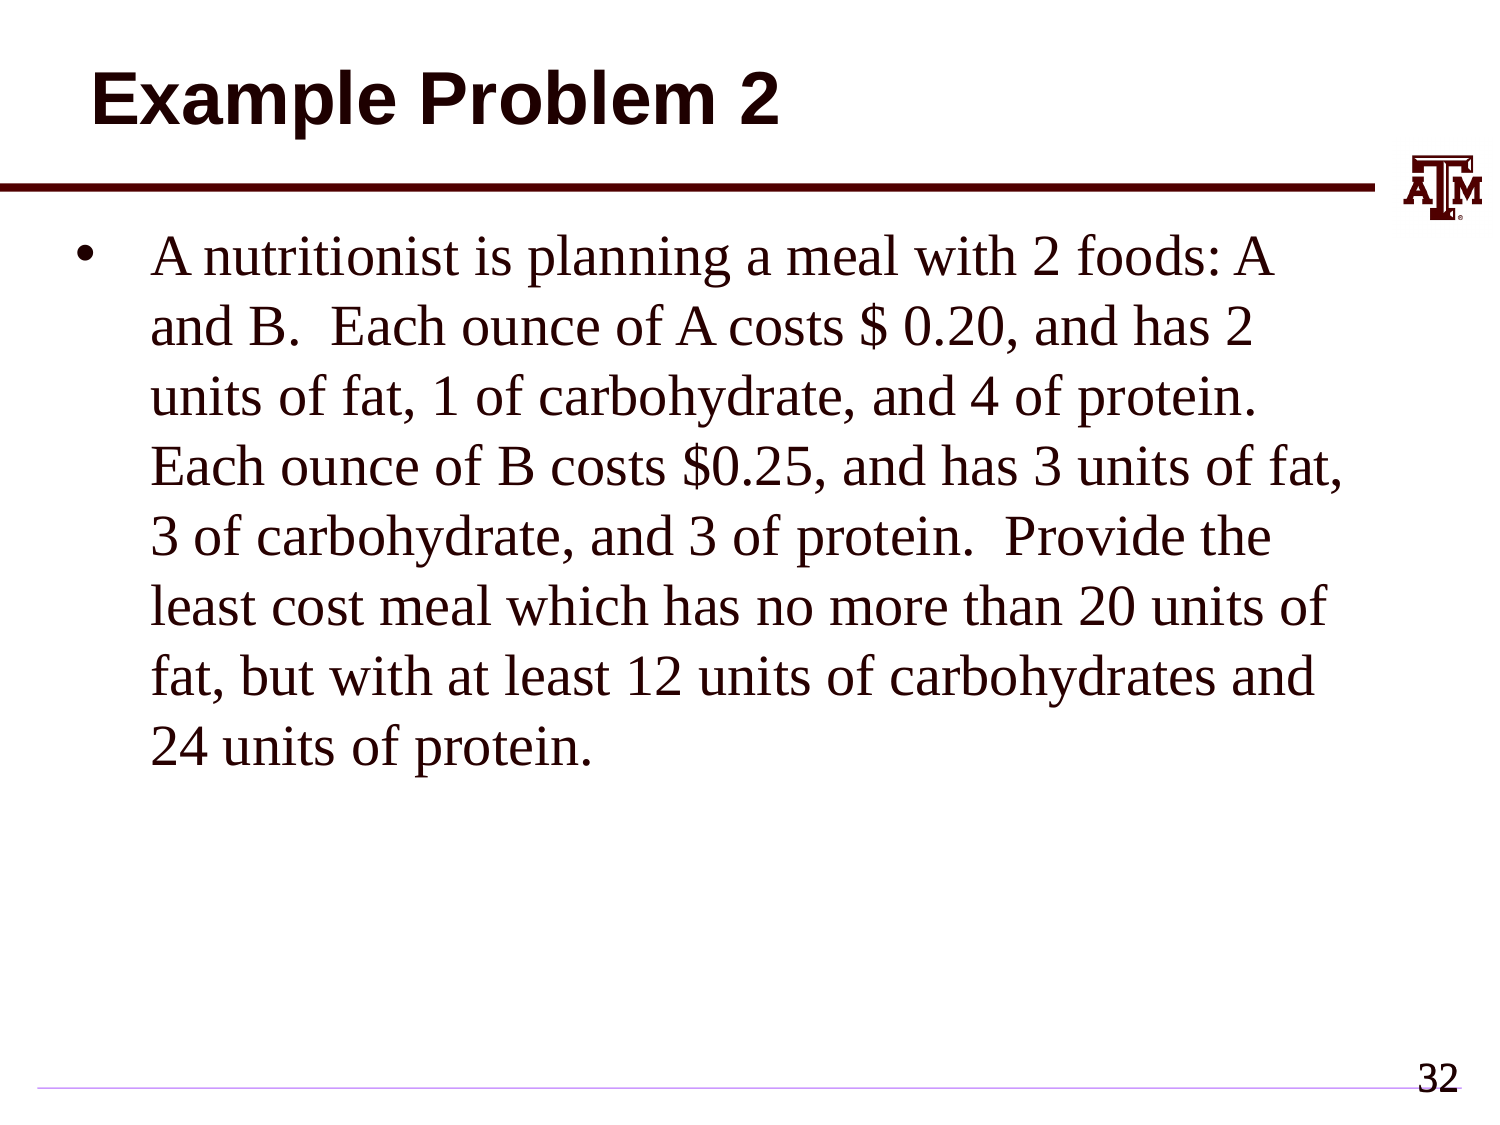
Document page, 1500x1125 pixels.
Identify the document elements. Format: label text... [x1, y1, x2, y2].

text_box 31 [1162, 1037, 1475, 1113]
picture [1392, 137, 1493, 238]
title Example Problem 2 [74, 12, 1388, 188]
list A nutritionist is planning a meal with 2 foods: A and B. Each ounce of A costs $ 0.20, and has 2 units of fat, 1 of carbohydrate, and 4 of protein. Each ounce of B costs $0.25, and has 3 units of fat, 3 of carbohydrate, and 3 of protein. Provide the least cost meal which has no more than 20 units of fat, but with at least 12 units of carbohydrates and 24 units of protein. [59, 209, 1373, 823]
